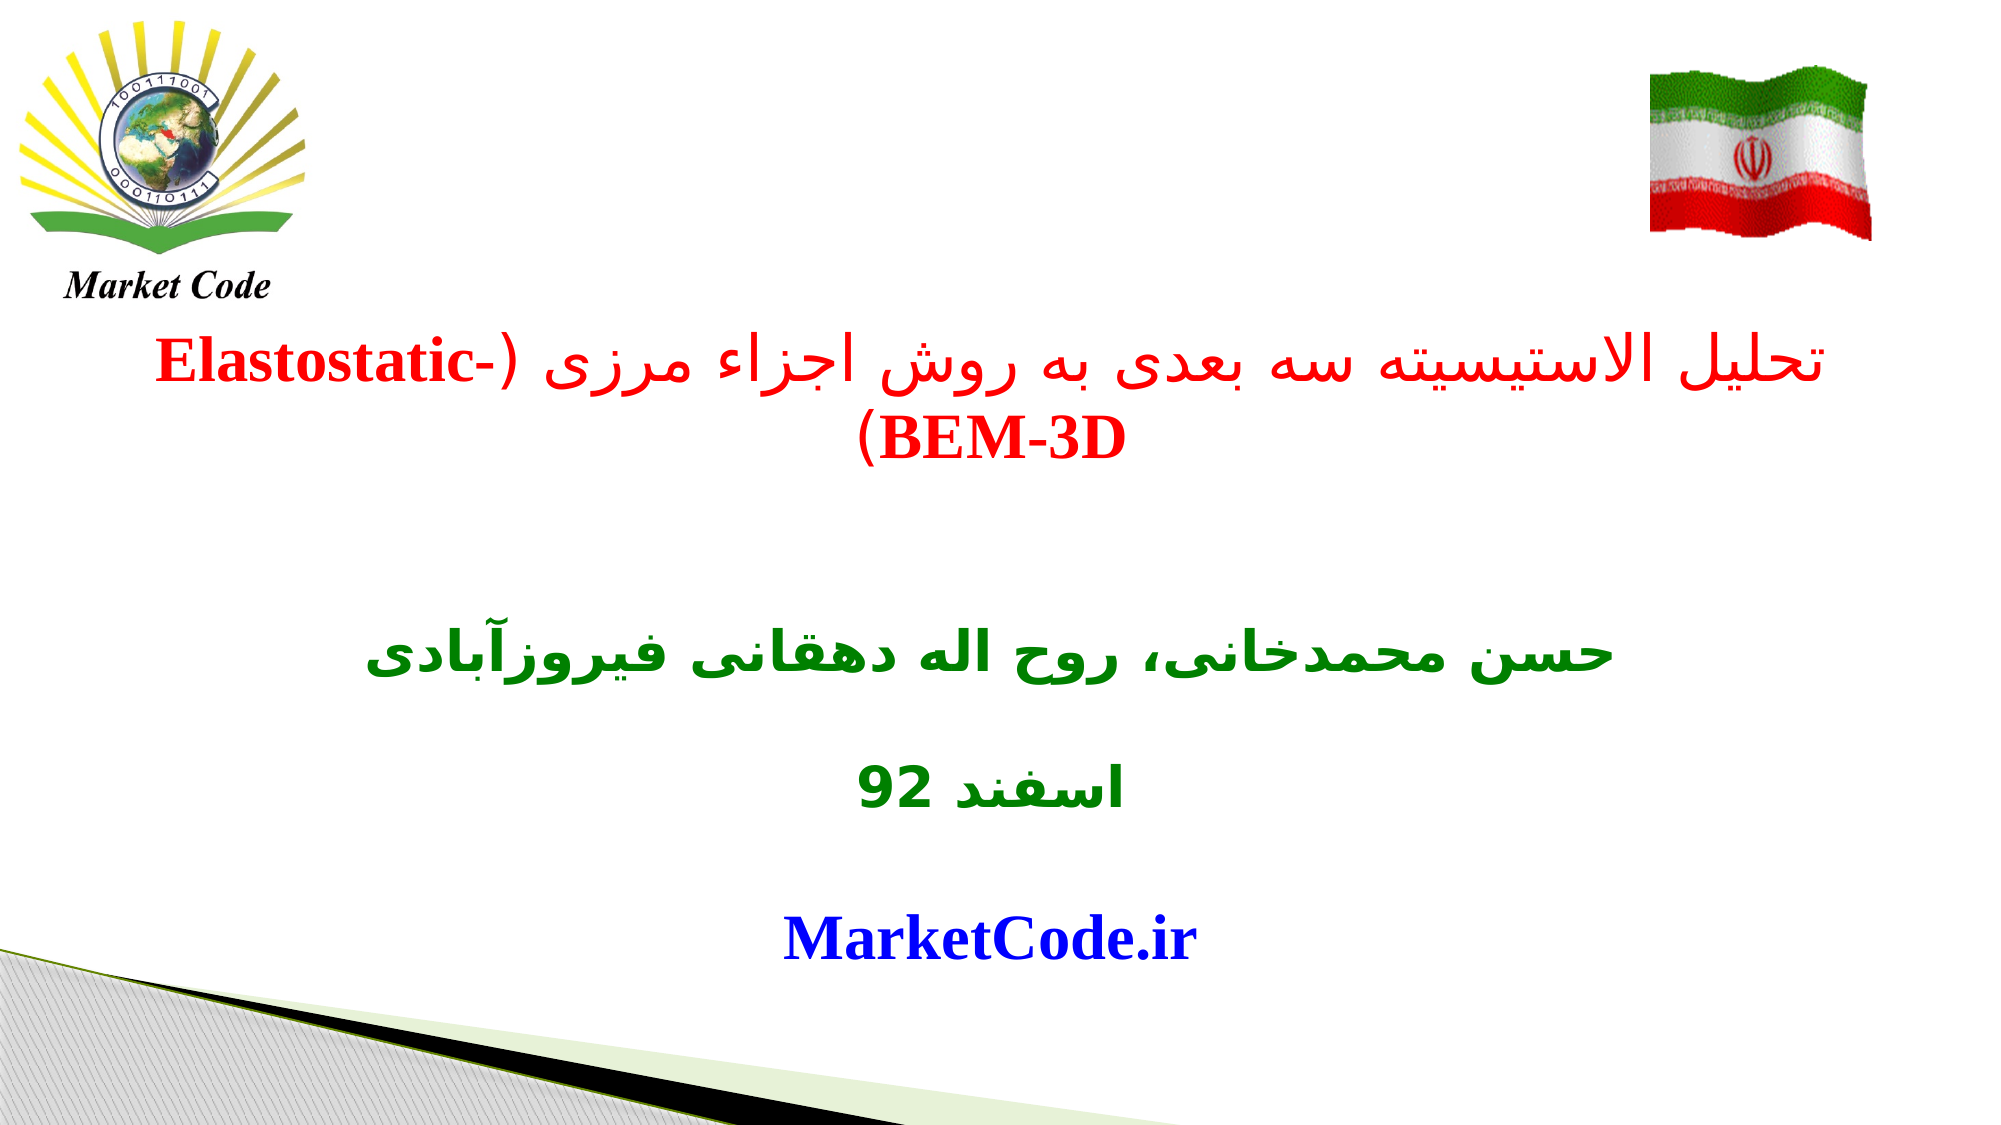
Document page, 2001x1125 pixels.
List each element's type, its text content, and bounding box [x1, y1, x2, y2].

list تحلیل الاستیسیته سه بعدی به روش اجزاء مرزی (Elastostatic-BEM-3D) حسن محمدخانی، روح اله دهقانی فیروزآبادی اسفند 92 MarketCode.ir [99, 243, 1900, 986]
picture [5, 0, 313, 307]
picture [1649, 65, 1874, 242]
